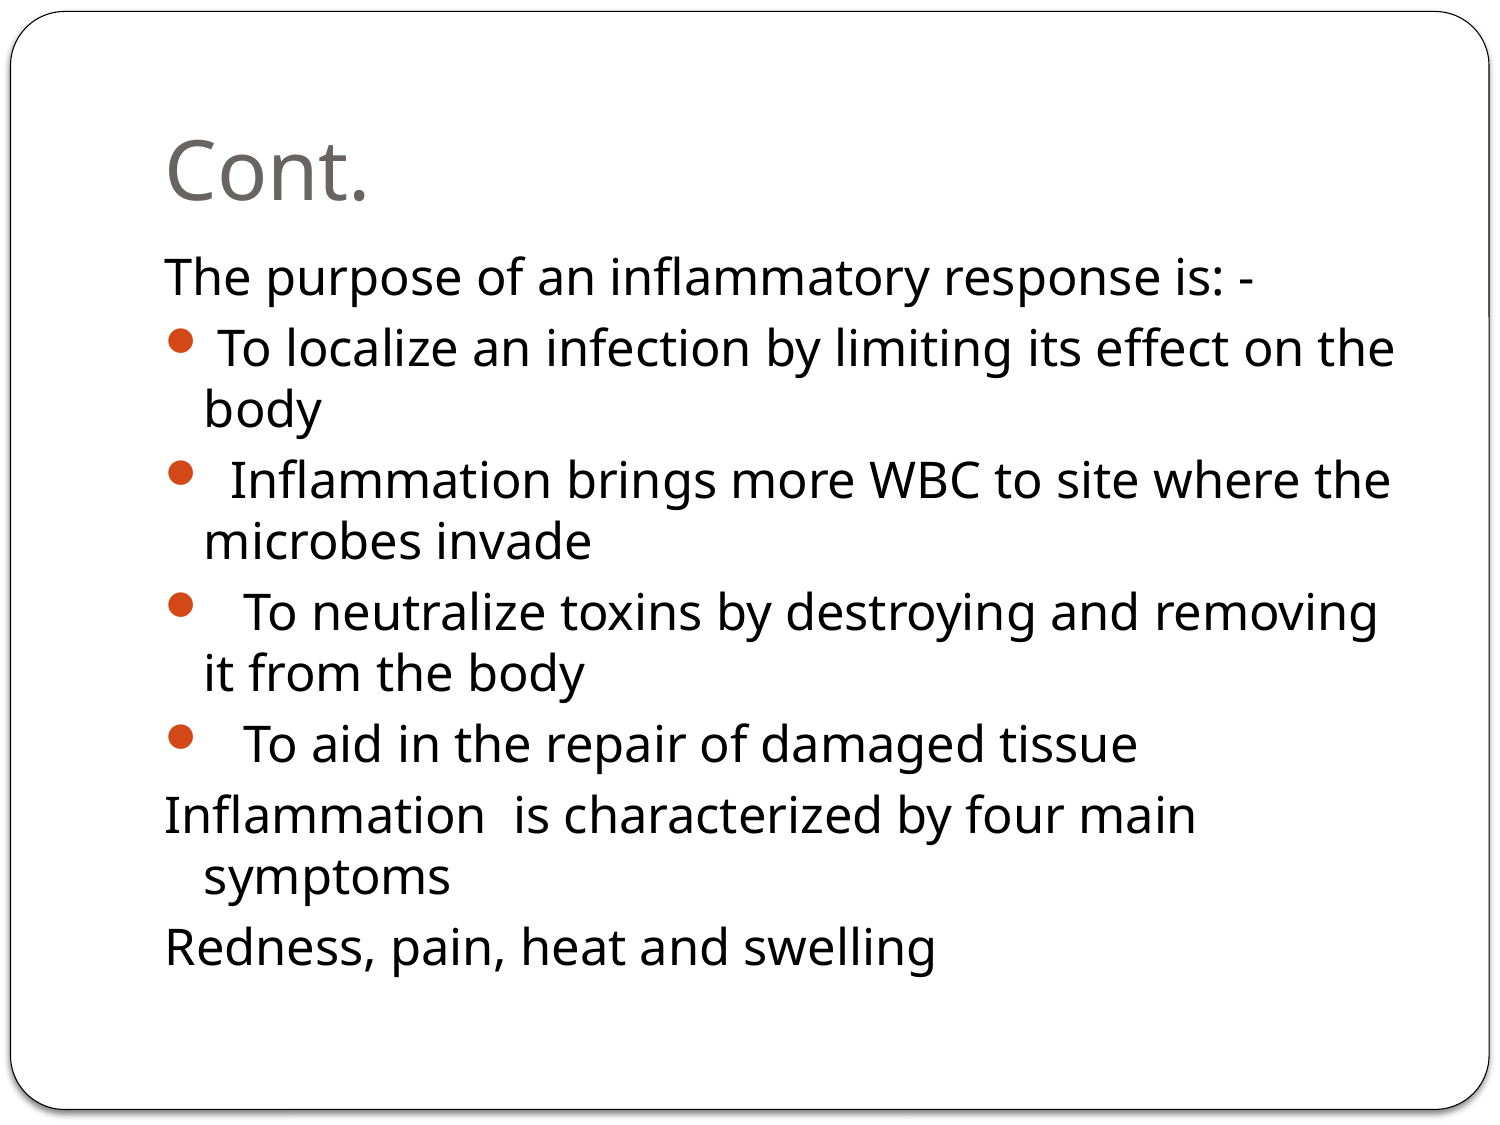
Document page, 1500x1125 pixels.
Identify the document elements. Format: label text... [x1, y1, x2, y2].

list The purpose of an inflammatory response is: - To localize an infection by limiting its effect on the body Inflammation brings more WBC to site where the microbes invade To neutralize toxins by destroying and removing it from the body To aid in the repair of damaged tissue Inflammation is characterized by four main symptoms Redness, pain, heat and swelling [150, 237, 1425, 988]
title Cont. [150, 45, 1425, 233]
